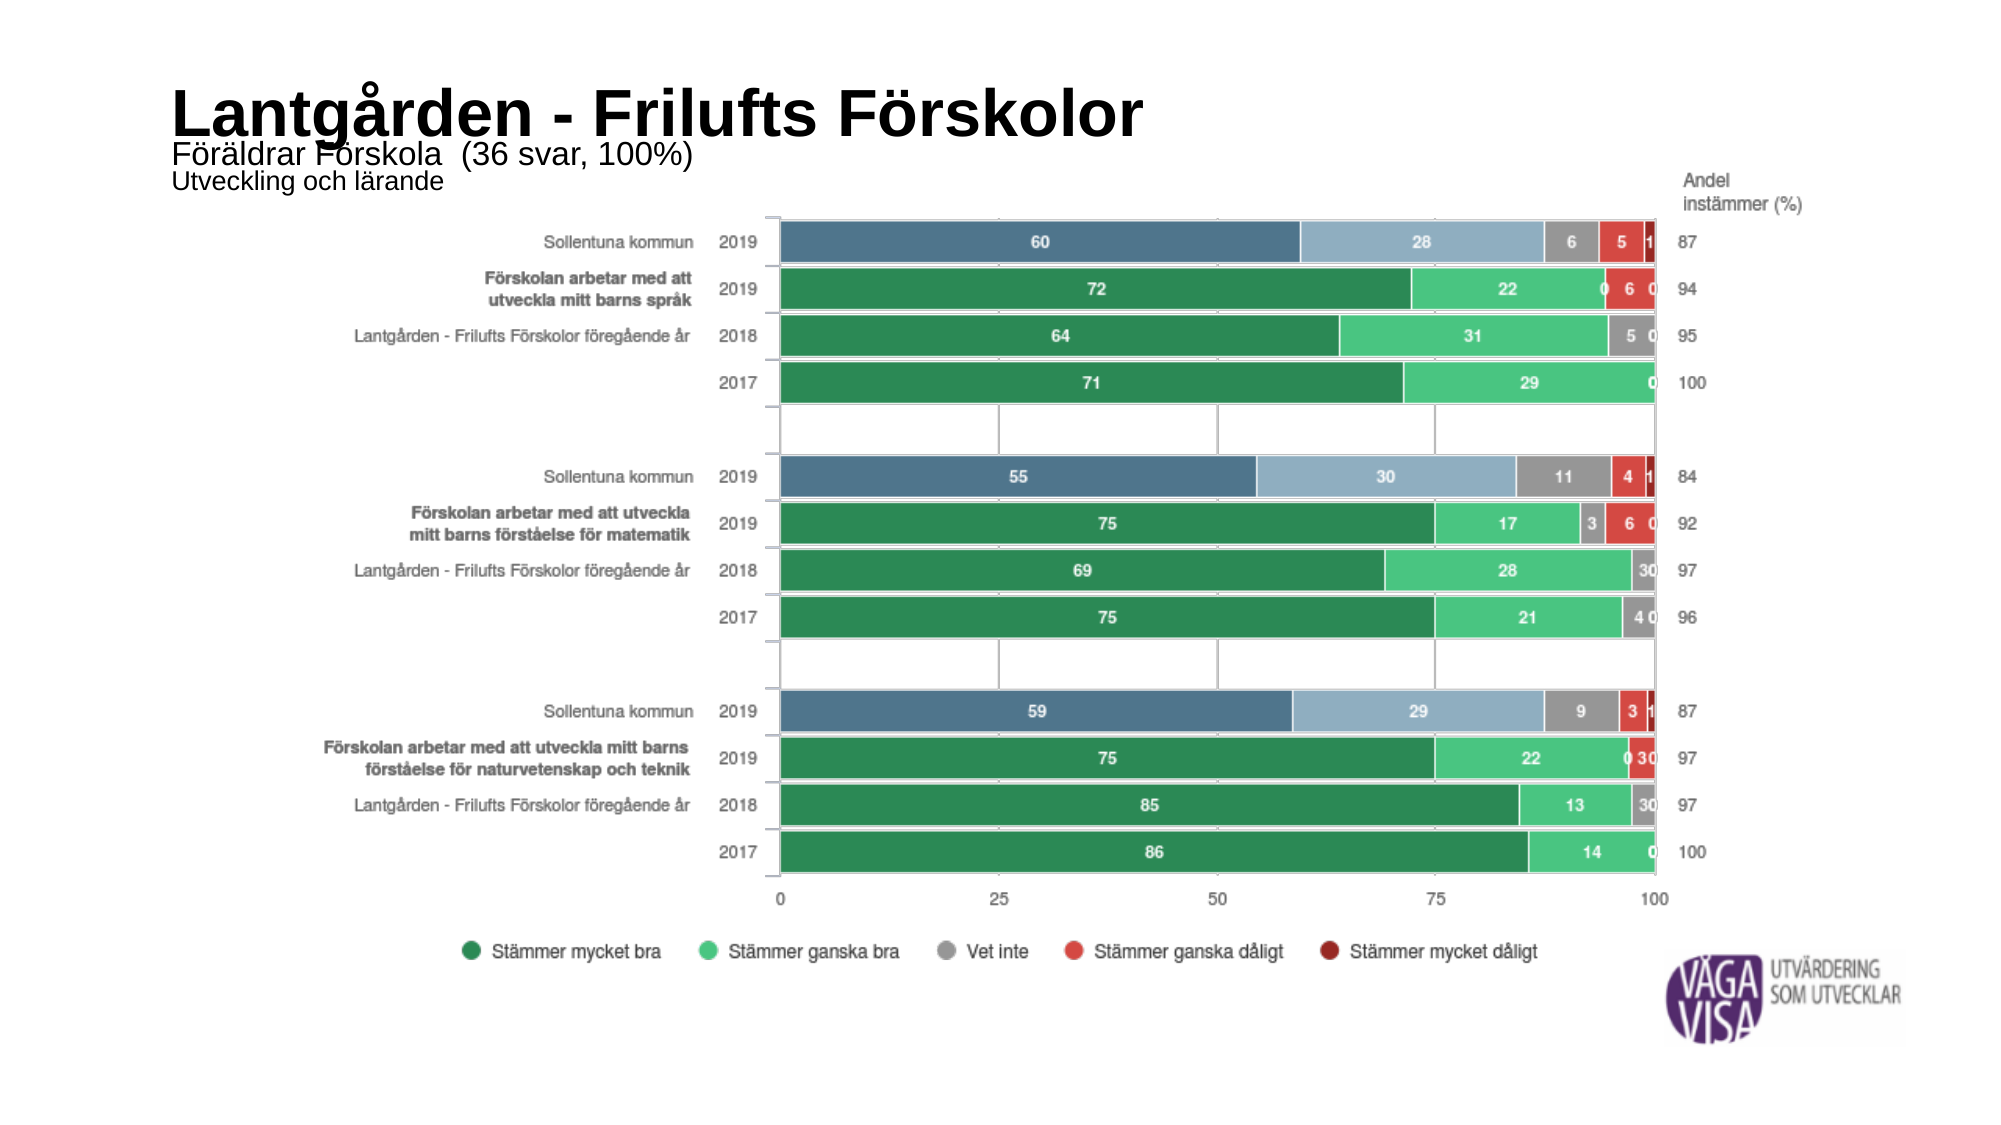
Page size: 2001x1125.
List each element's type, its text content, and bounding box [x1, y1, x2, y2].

text_box Föräldrar Förskola (36 svar, 100%) [156, 124, 1500, 155]
picture [0, 0, 2001, 1125]
text_box Lantgården - Frilufts Förskolor [156, 62, 1500, 124]
